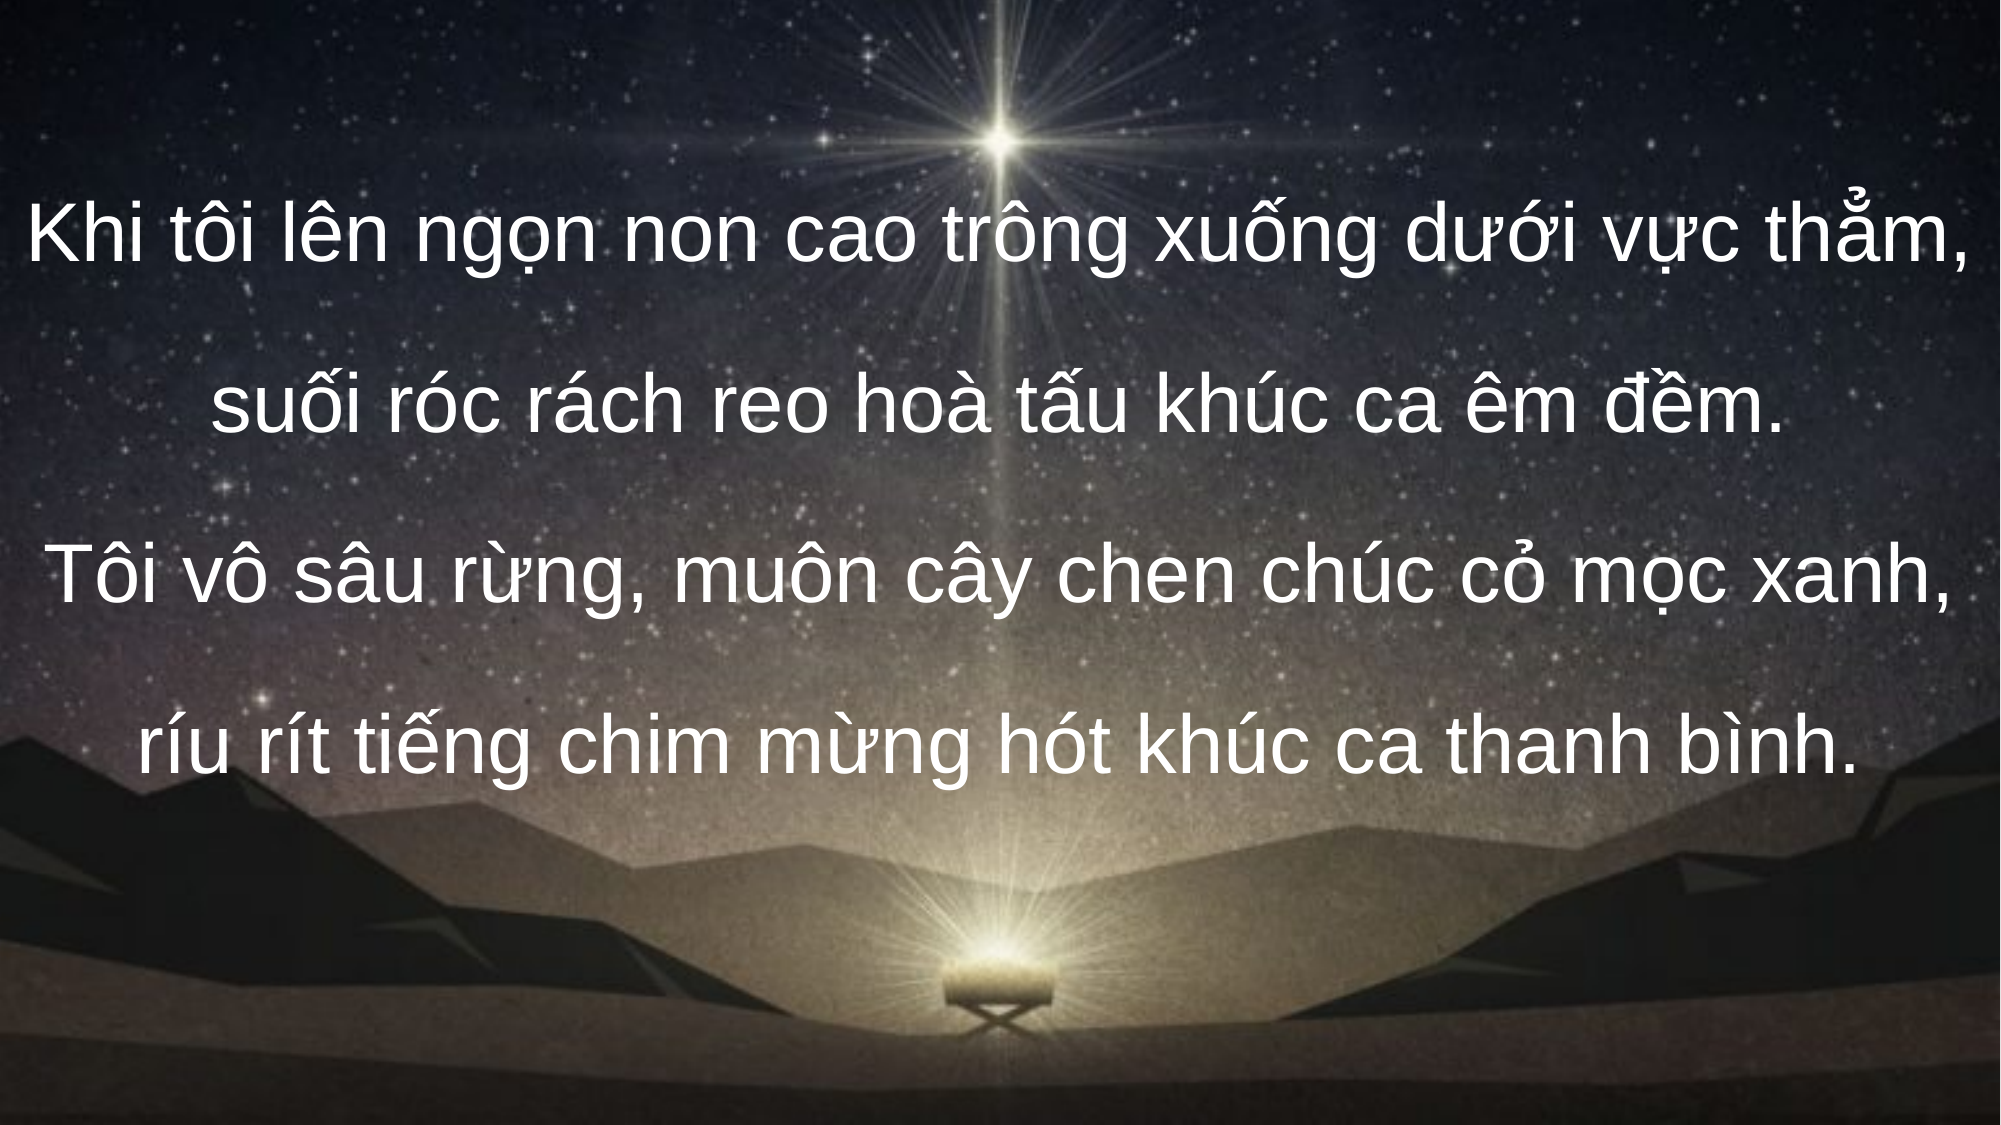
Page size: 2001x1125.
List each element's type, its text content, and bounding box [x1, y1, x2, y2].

list Khi tôi lên ngọn non cao trông xuống dưới vực thẳm, suối róc rách reo hoà tấu khúc ca êm đềm. Tôi vô sâu rừng, muôn cây chen chúc cỏ mọc xanh, ríu rít tiếng chim mừng hót khúc ca thanh bình. [0, 0, 2000, 1125]
